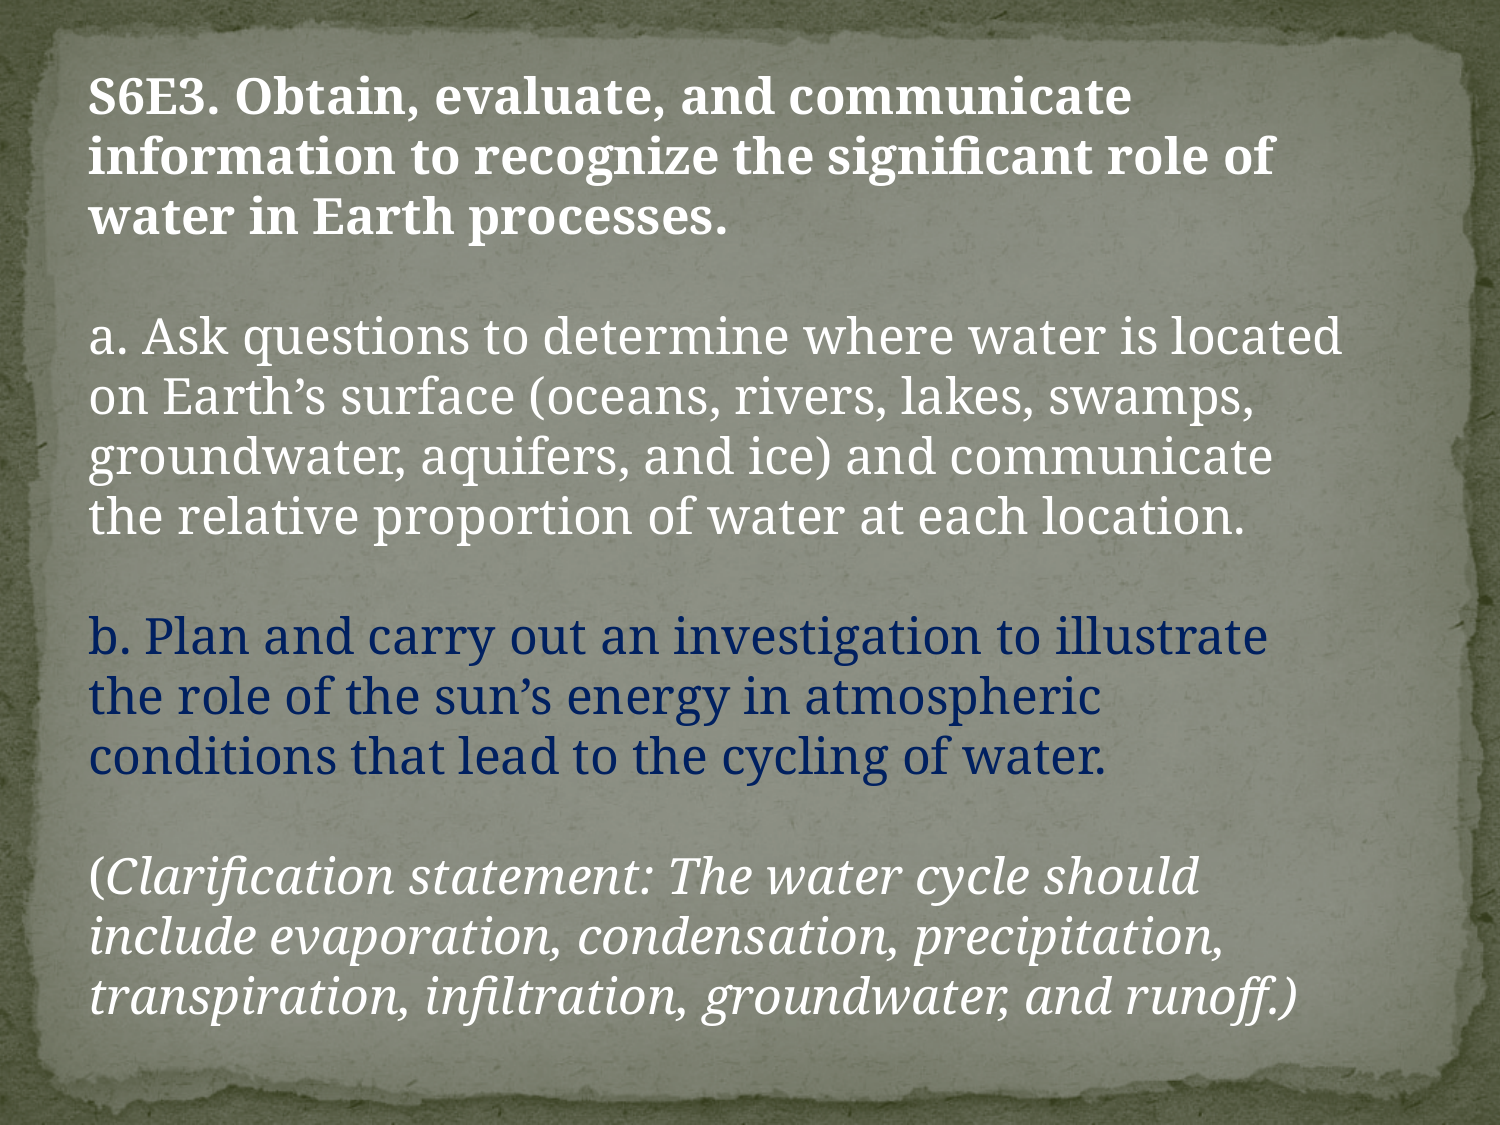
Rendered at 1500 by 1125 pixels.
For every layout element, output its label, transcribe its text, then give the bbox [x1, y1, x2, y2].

text_box S6E3. Obtain, evaluate, and communicate information to recognize the significant role of water in Earth processes. a. Ask questions to determine where water is located on Earth’s surface (oceans, rivers, lakes, swamps, groundwater, aquifers, and ice) and communicate the relative proportion of water at each location. b. Plan and carry out an investigation to illustrate the role of the sun’s energy in atmospheric conditions that lead to the cycling of water. (Clarification statement: The water cycle should include evaporation, condensation, precipitation, transpiration, infiltration, groundwater, and runoff.) [73, 56, 1362, 1032]
